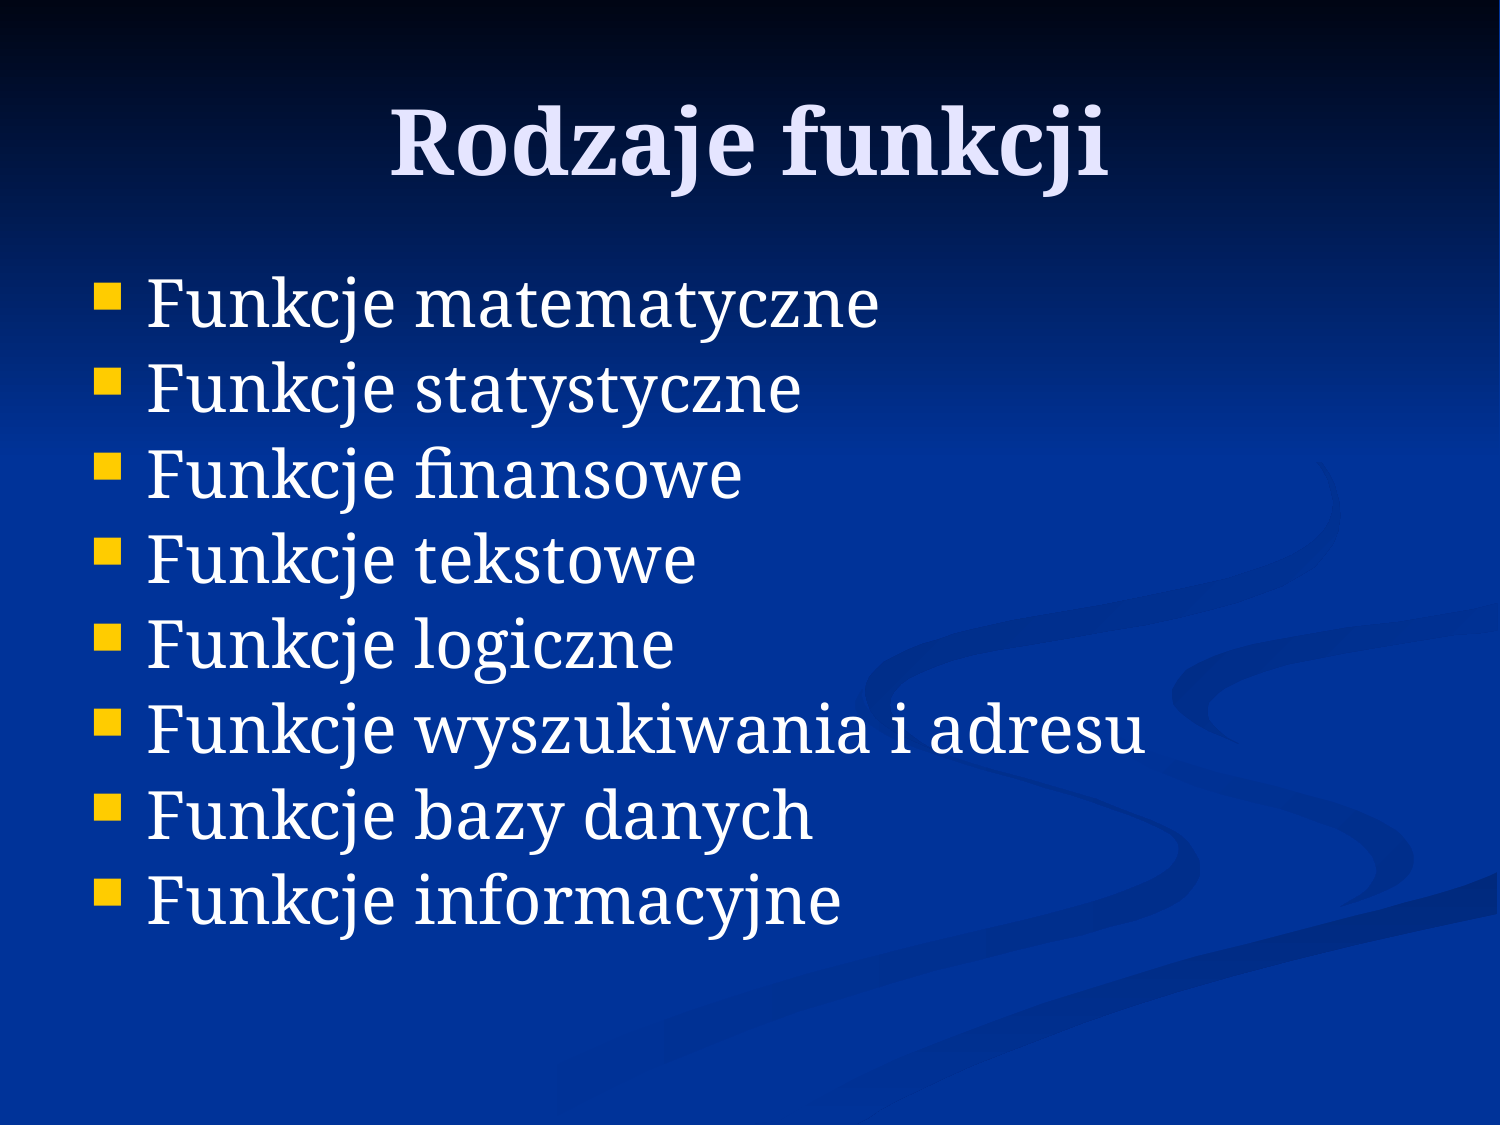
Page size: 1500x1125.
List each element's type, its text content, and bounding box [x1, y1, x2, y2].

list Funkcje matematyczne Funkcje statystyczne Funkcje finansowe Funkcje tekstowe Funkcje logiczne Funkcje wyszukiwania i adresu Funkcje bazy danych Funkcje informacyjne [74, 262, 1426, 1006]
title Rodzaje funkcji [74, 44, 1426, 233]
